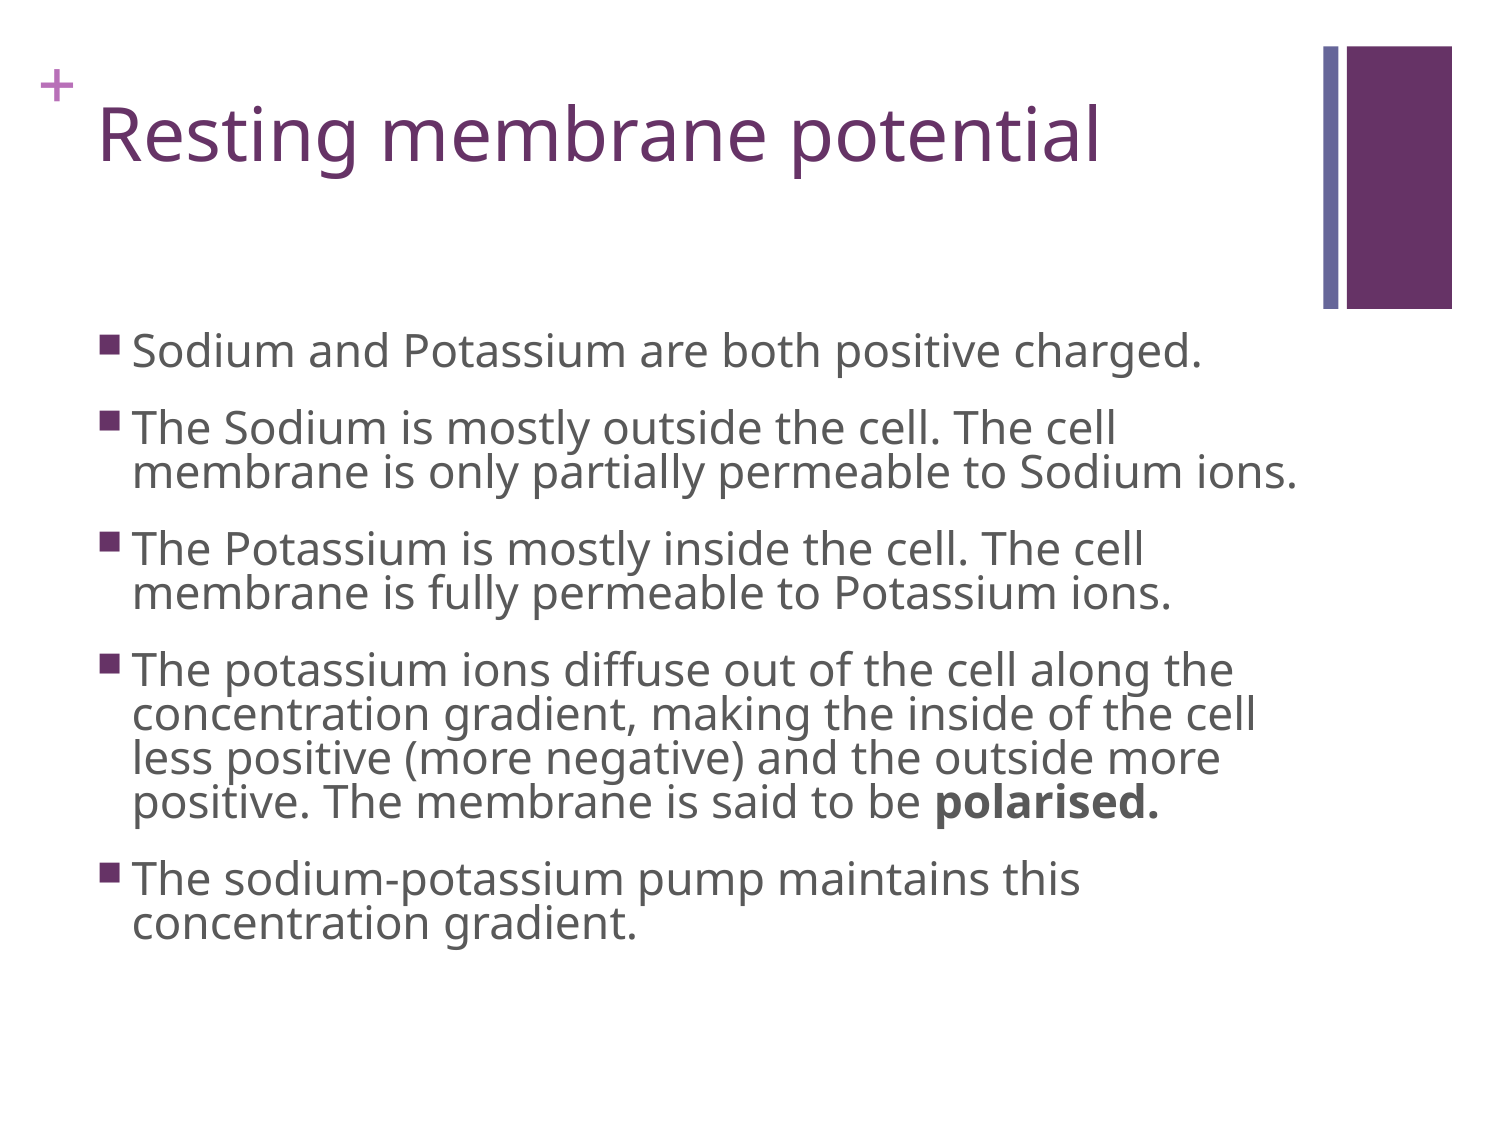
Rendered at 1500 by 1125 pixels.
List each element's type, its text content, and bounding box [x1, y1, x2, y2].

list Sodium and Potassium are both positive charged. The Sodium is mostly outside the cell. The cell membrane is only partially permeable to Sodium ions. The Potassium is mostly inside the cell. The cell membrane is fully permeable to Potassium ions. The potassium ions diffuse out of the cell along the concentration gradient, making the inside of the cell less positive (more negative) and the outside more positive. The membrane is said to be polarised. The sodium-potassium pump maintains this concentration gradient. [81, 324, 1322, 1005]
title Resting membrane potential [81, 79, 1322, 263]
